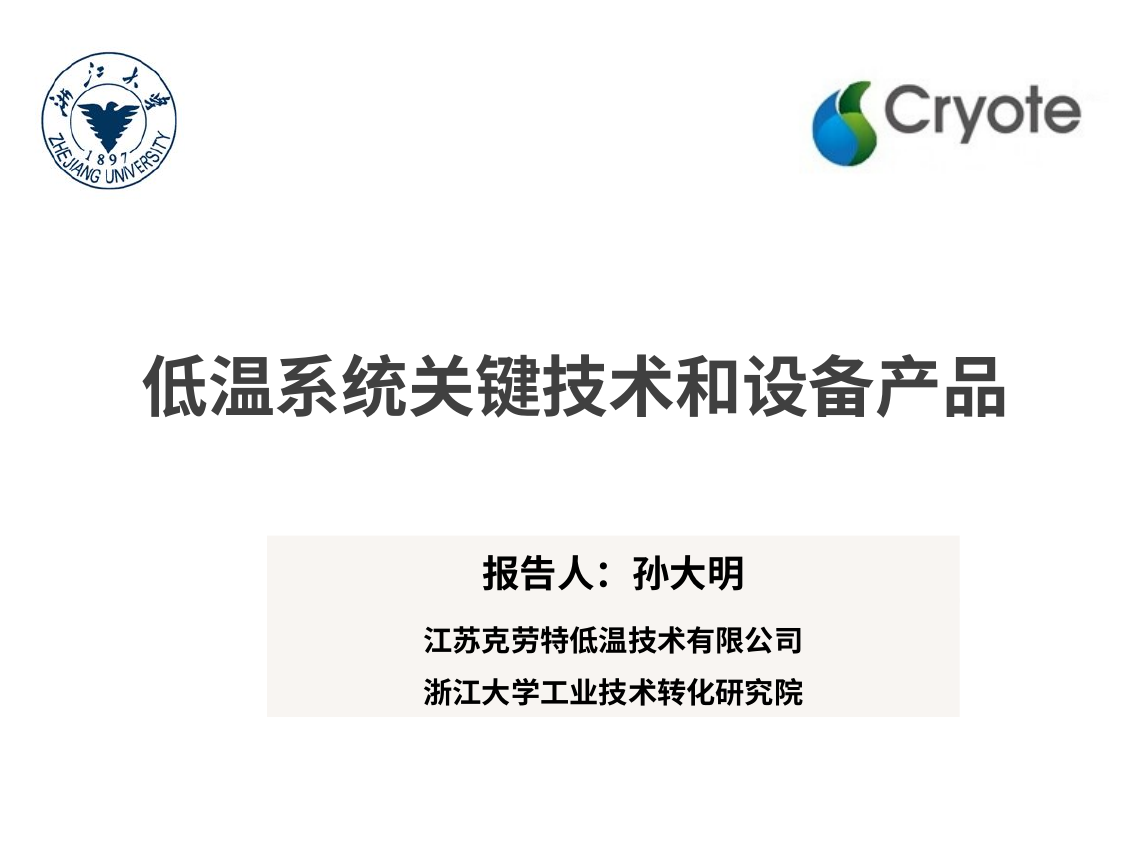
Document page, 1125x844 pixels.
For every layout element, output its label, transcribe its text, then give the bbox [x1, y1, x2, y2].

picture [18, 31, 185, 209]
picture [776, 31, 1117, 190]
text_box 江苏克劳特低温技术有限公司 浙江大学工业技术转化研究院 [267, 598, 960, 717]
text_box 低温系统关键技术和设备产品 [125, 346, 1026, 426]
text_box 报告人：孙大明 [267, 535, 960, 598]
